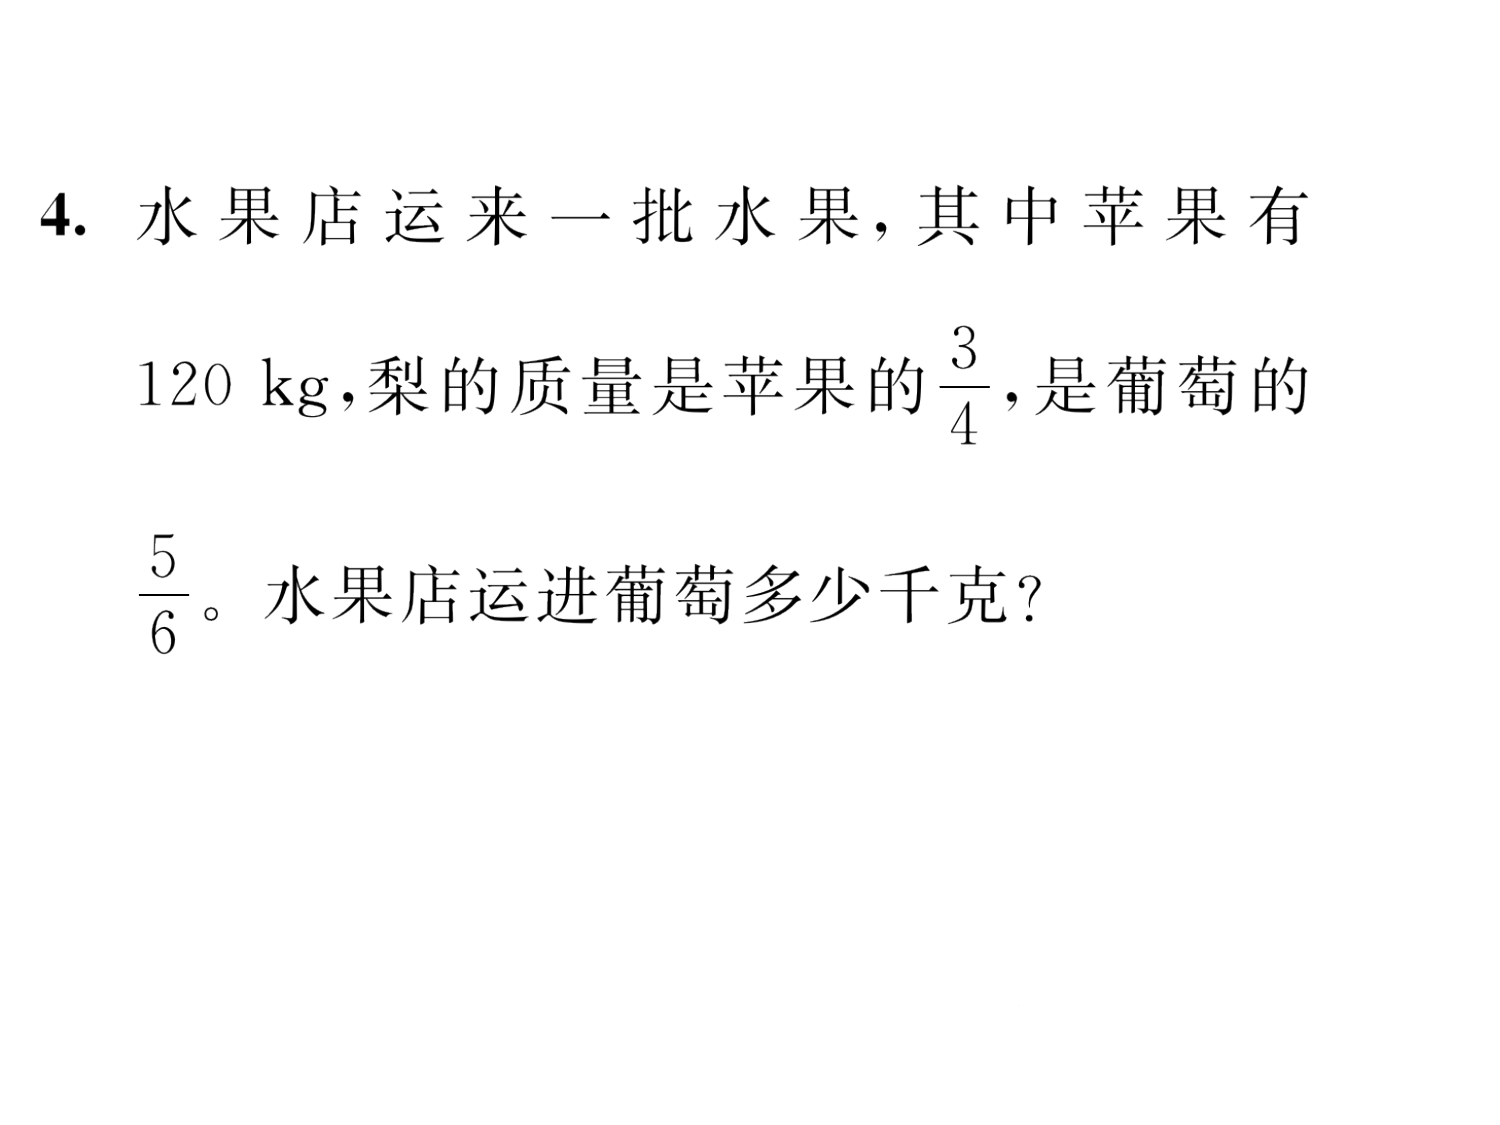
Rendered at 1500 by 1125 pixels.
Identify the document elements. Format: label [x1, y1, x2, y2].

picture [35, 177, 1453, 1011]
